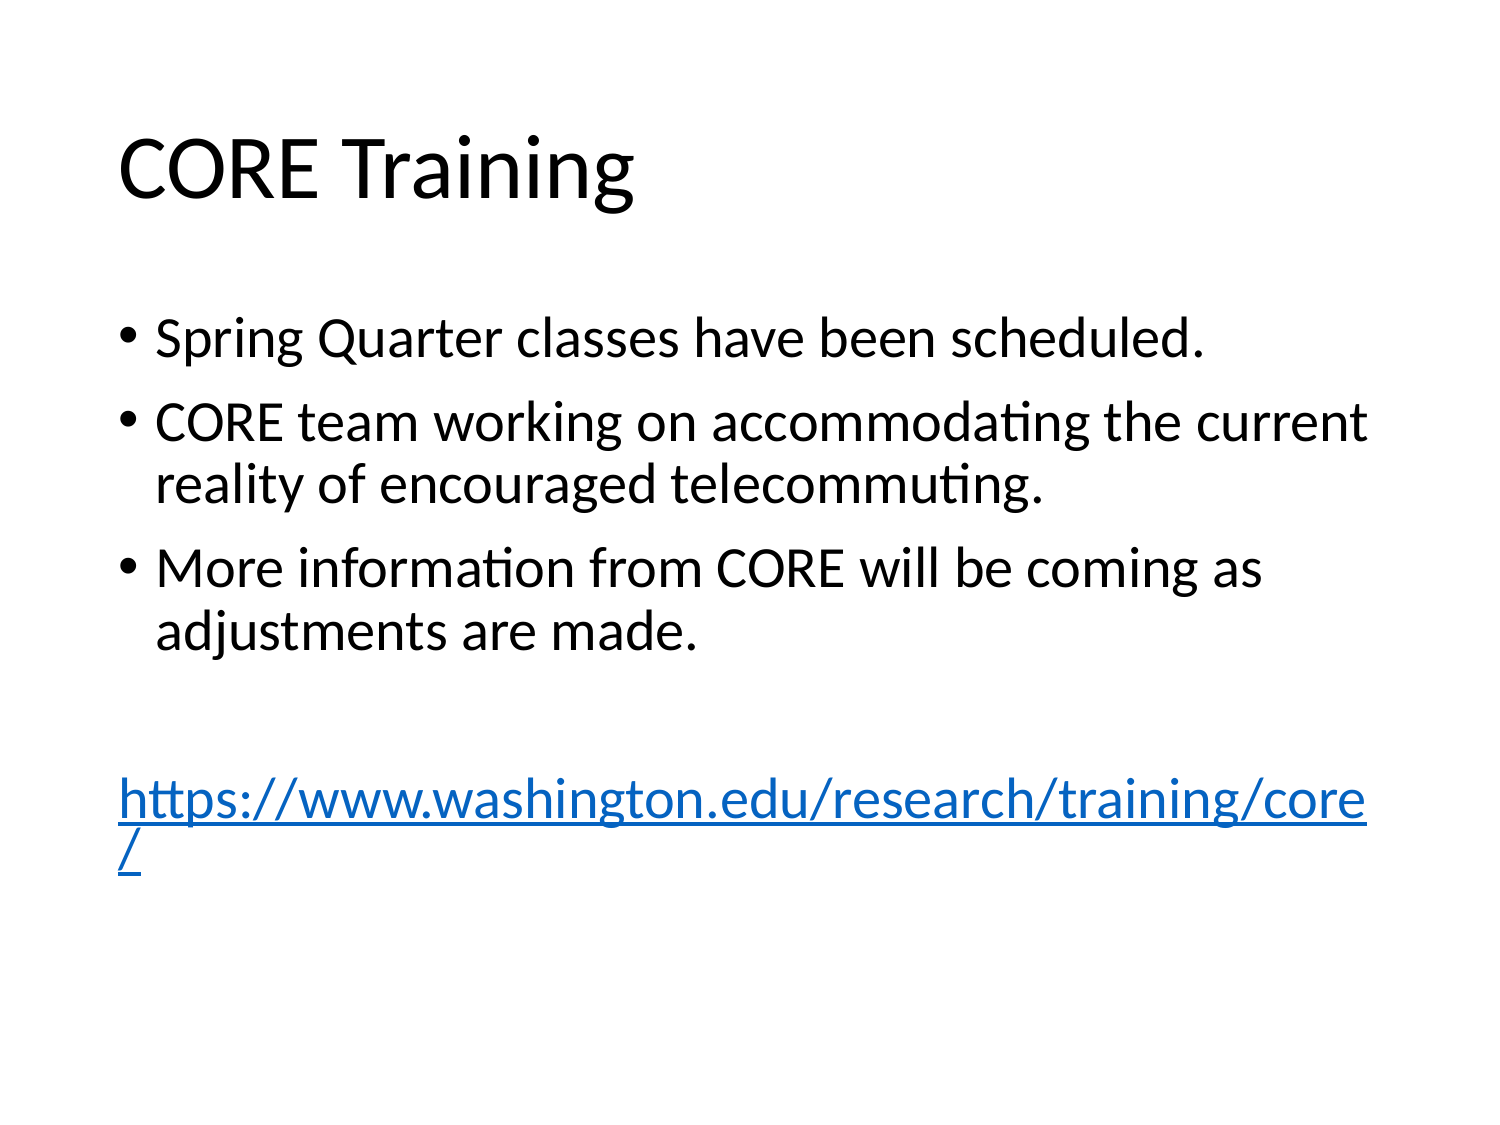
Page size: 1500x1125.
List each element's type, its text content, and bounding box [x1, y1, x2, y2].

title CORE Training [103, 59, 1397, 278]
list Spring Quarter classes have been scheduled. CORE team working on accommodating the current reality of encouraged telecommuting. More information from CORE will be coming as adjustments are made. https://www.washington.edu/research/training/core/ [103, 299, 1397, 1014]
